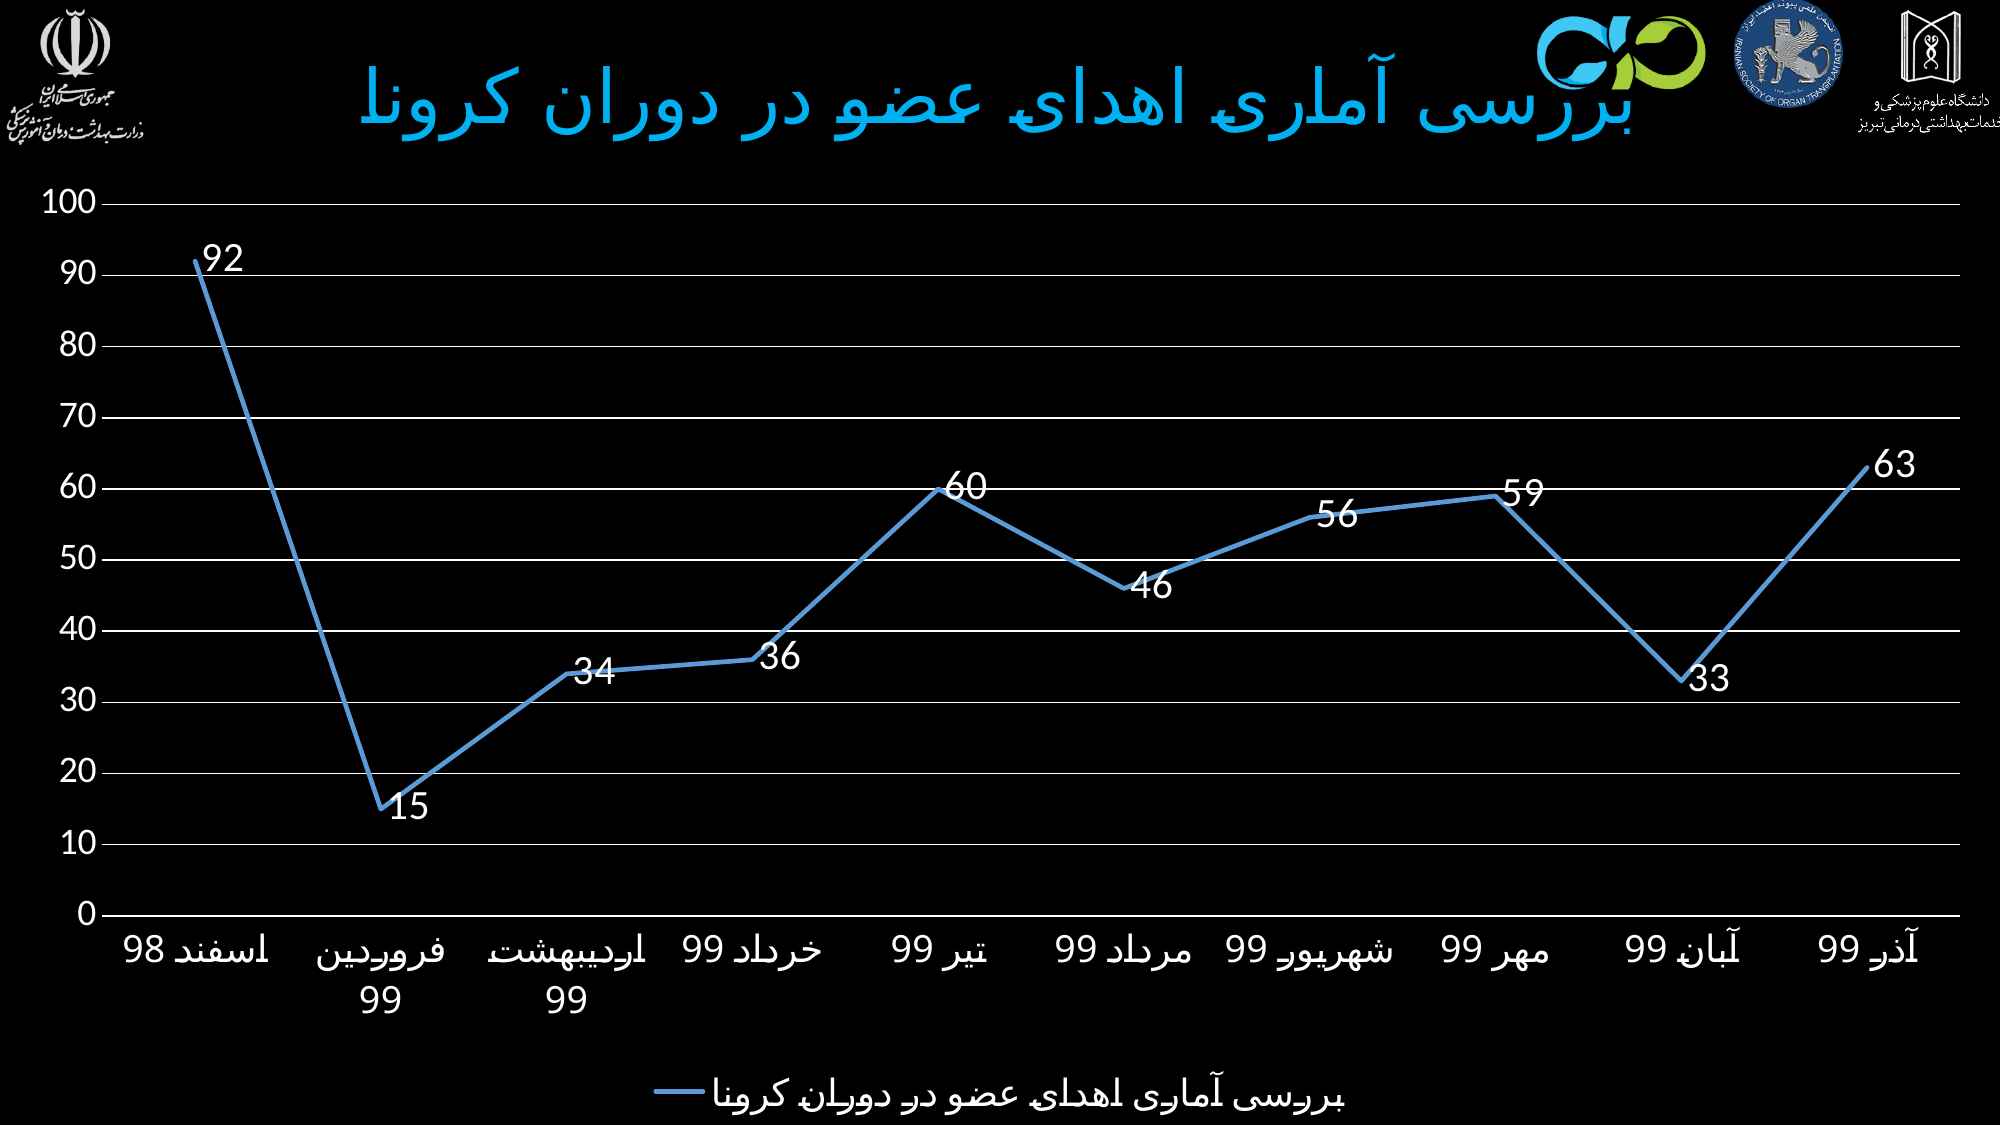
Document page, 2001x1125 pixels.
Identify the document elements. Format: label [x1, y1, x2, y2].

picture [0, 1, 148, 150]
chart [0, 0, 2000, 1125]
picture [1521, 0, 2000, 148]
